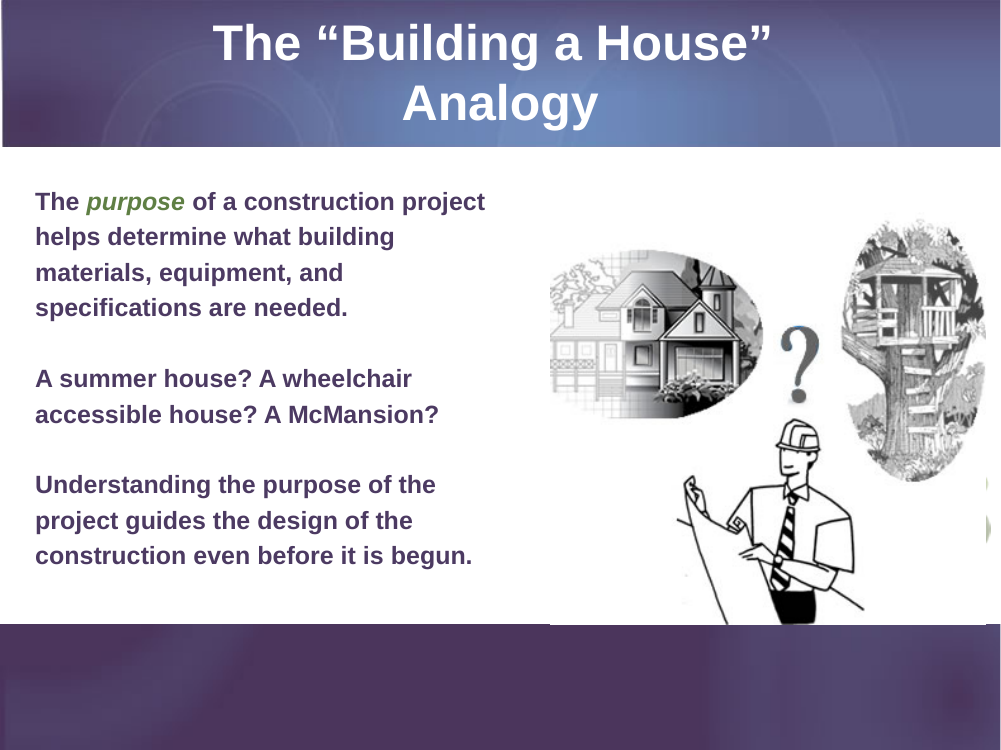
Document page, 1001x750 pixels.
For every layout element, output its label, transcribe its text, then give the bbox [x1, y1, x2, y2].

picture [0, 212, 1001, 750]
title The “Building a House” Analogy [74, 8, 926, 134]
picture [0, 0, 1001, 147]
list The purpose of a construction project helps determine what building materials, equipment, and specifications are needed. A summer house? A wheelchair accessible house? A McMansion? Understanding the purpose of the project guides the design of the construction even before it is begun. [25, 174, 513, 626]
